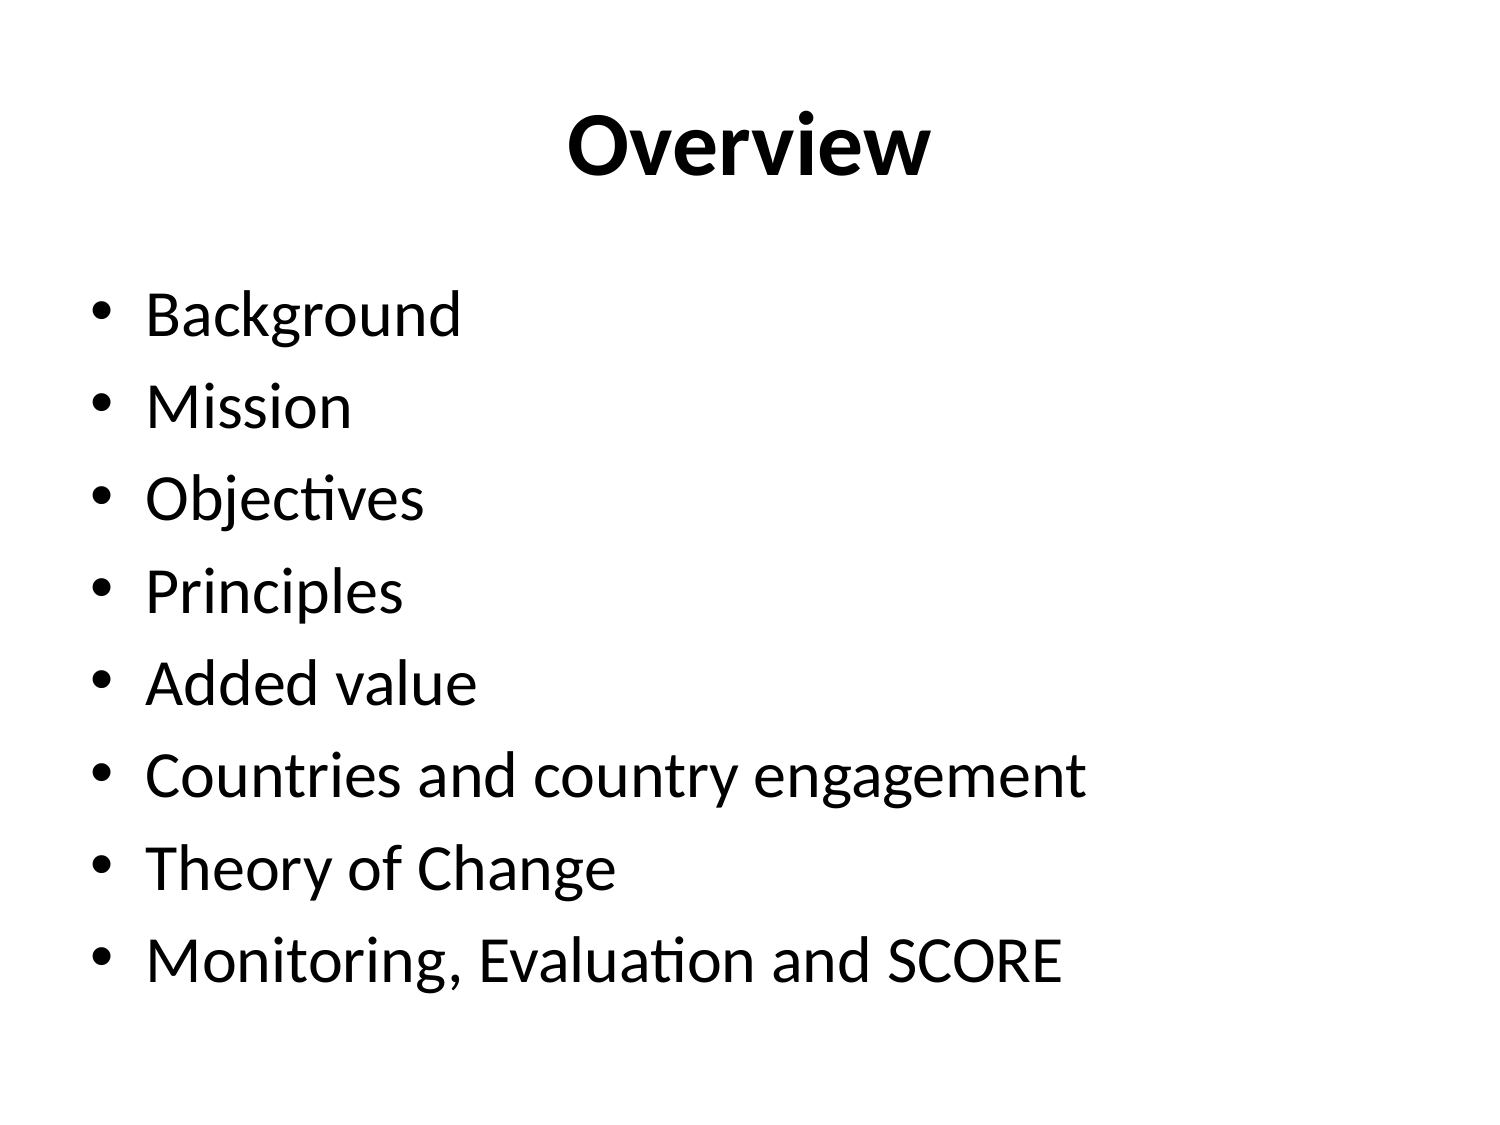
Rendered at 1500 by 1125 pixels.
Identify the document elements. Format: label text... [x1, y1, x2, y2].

title Overview [75, 45, 1425, 233]
list Background Mission Objectives Principles Added value Countries and country engagement Theory of Change Monitoring, Evaluation and SCORE [75, 262, 1425, 1005]
